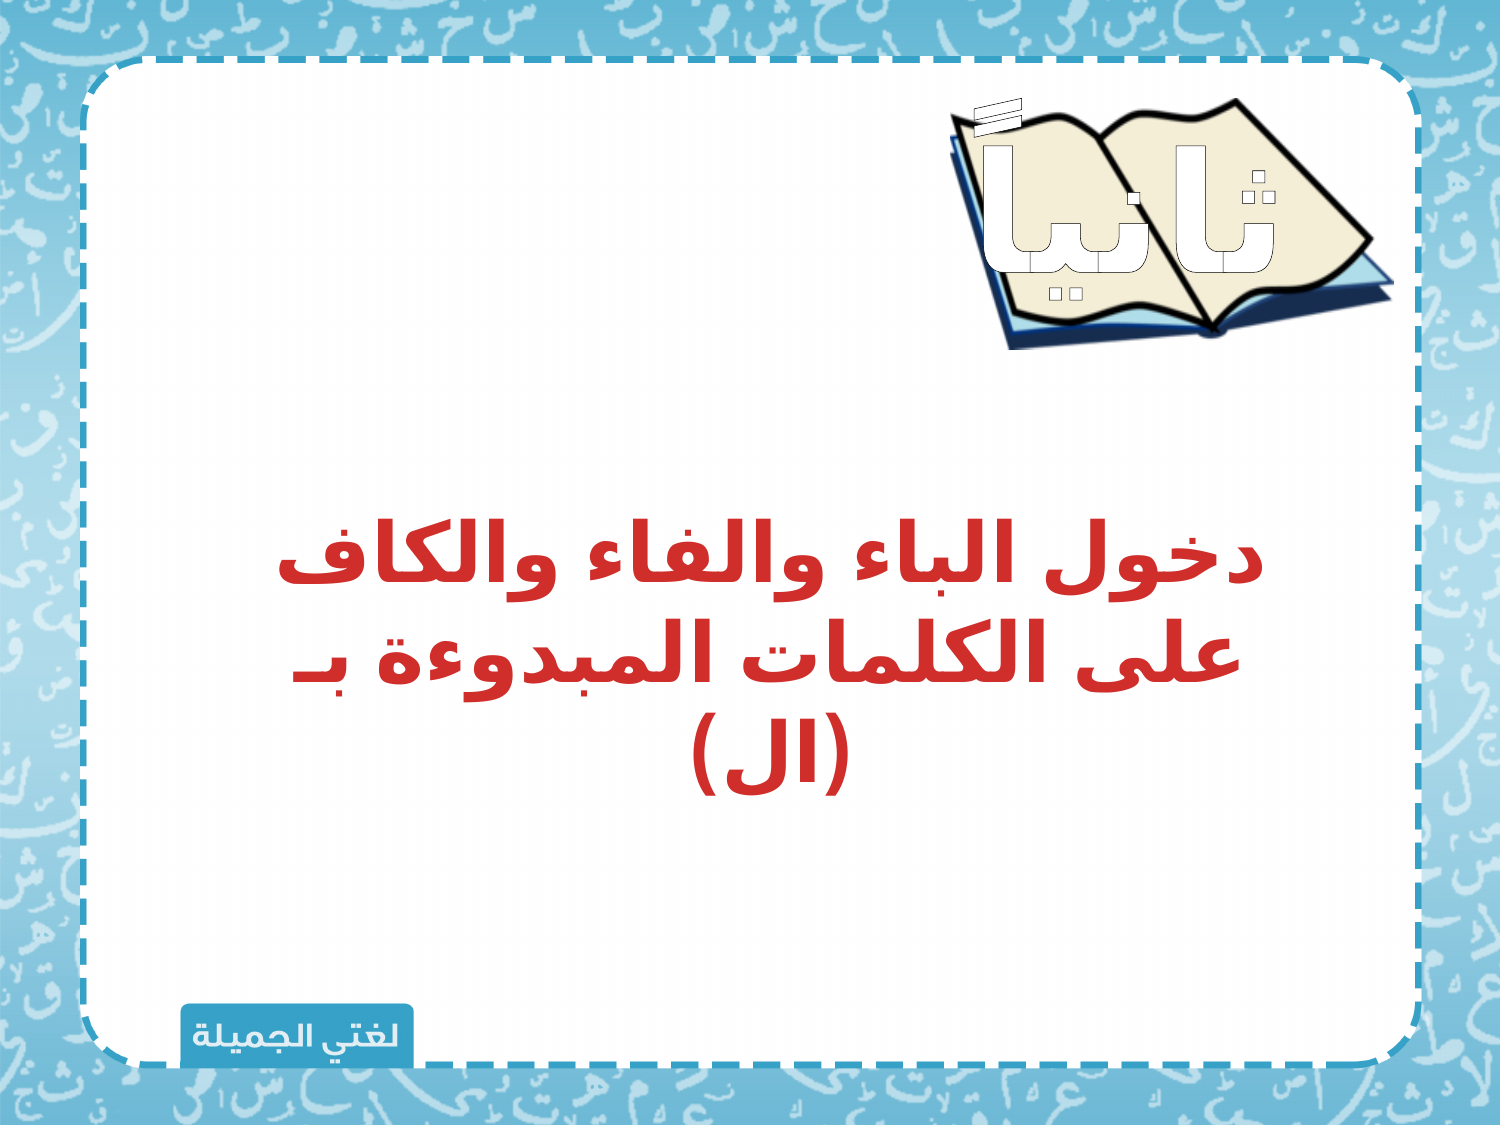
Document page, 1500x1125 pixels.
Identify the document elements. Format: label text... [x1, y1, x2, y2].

picture [0, 0, 1500, 1125]
text_box دخول الباء والفاء والكاف على الكلمات المبدوءة بـ (ال) [253, 491, 1289, 807]
